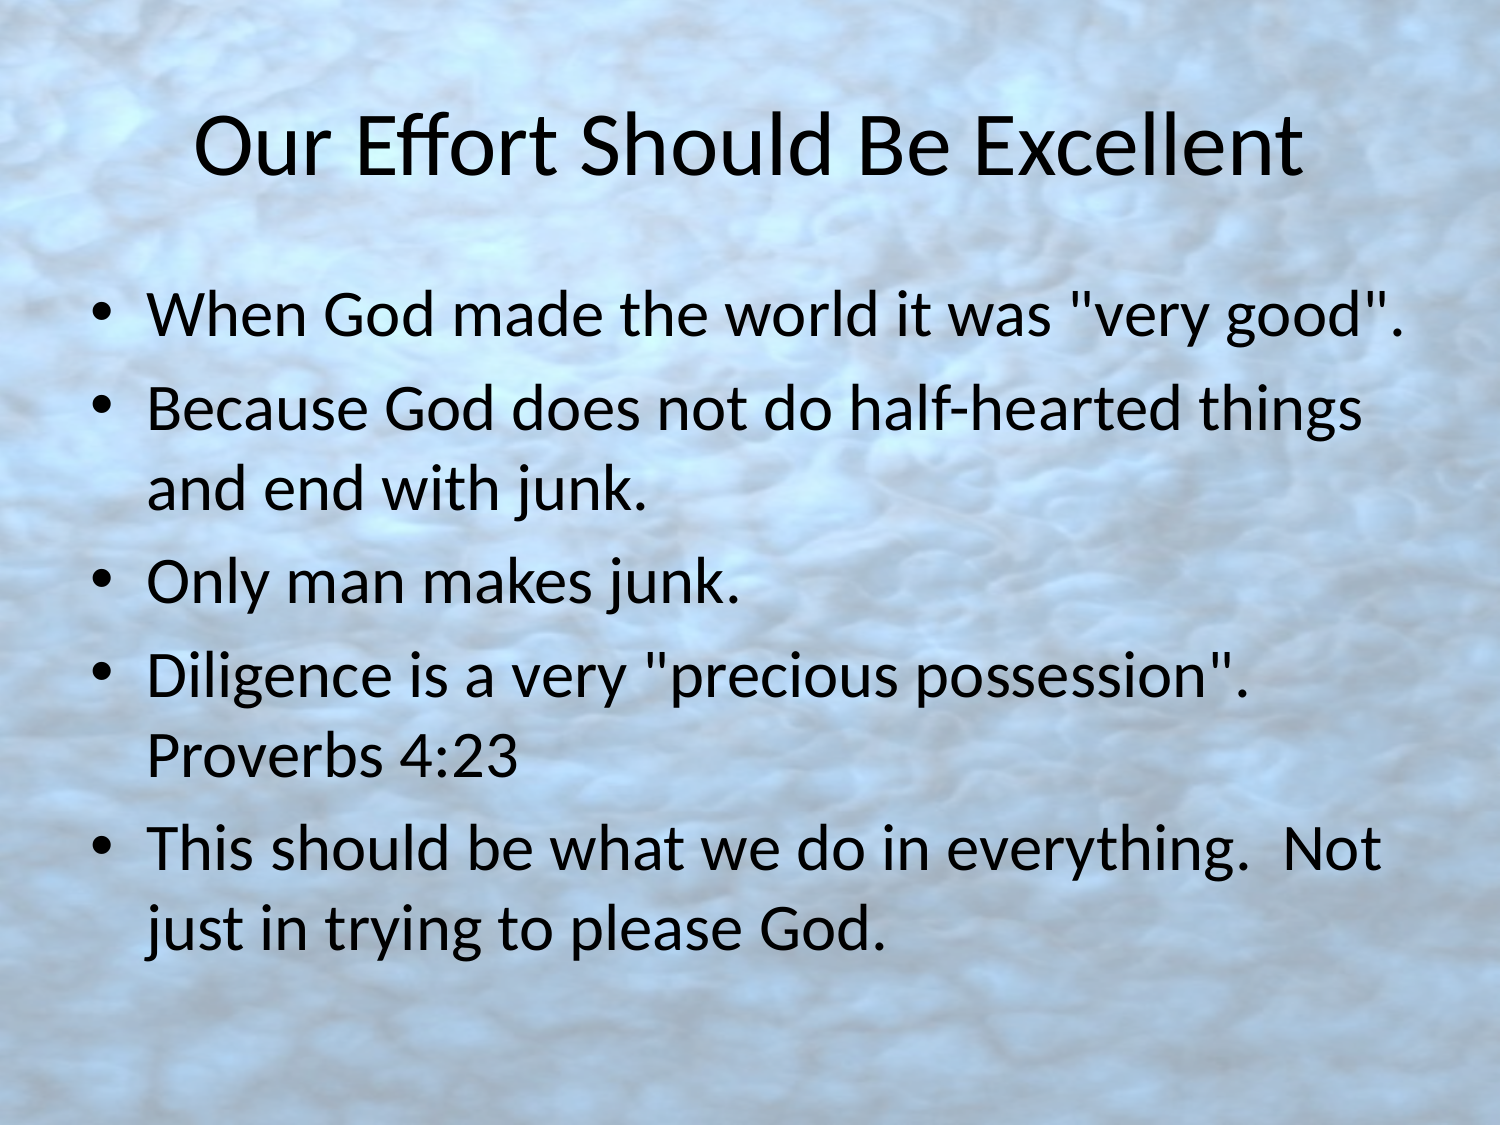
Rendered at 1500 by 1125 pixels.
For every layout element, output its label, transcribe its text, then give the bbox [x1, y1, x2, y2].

title Our Effort Should Be Excellent [75, 45, 1425, 233]
list When God made the world it was "very good". Because God does not do half-hearted things and end with junk. Only man makes junk. Diligence is a very "precious possession". Proverbs 4:23 This should be what we do in everything. Not just in trying to please God. [75, 262, 1425, 1005]
